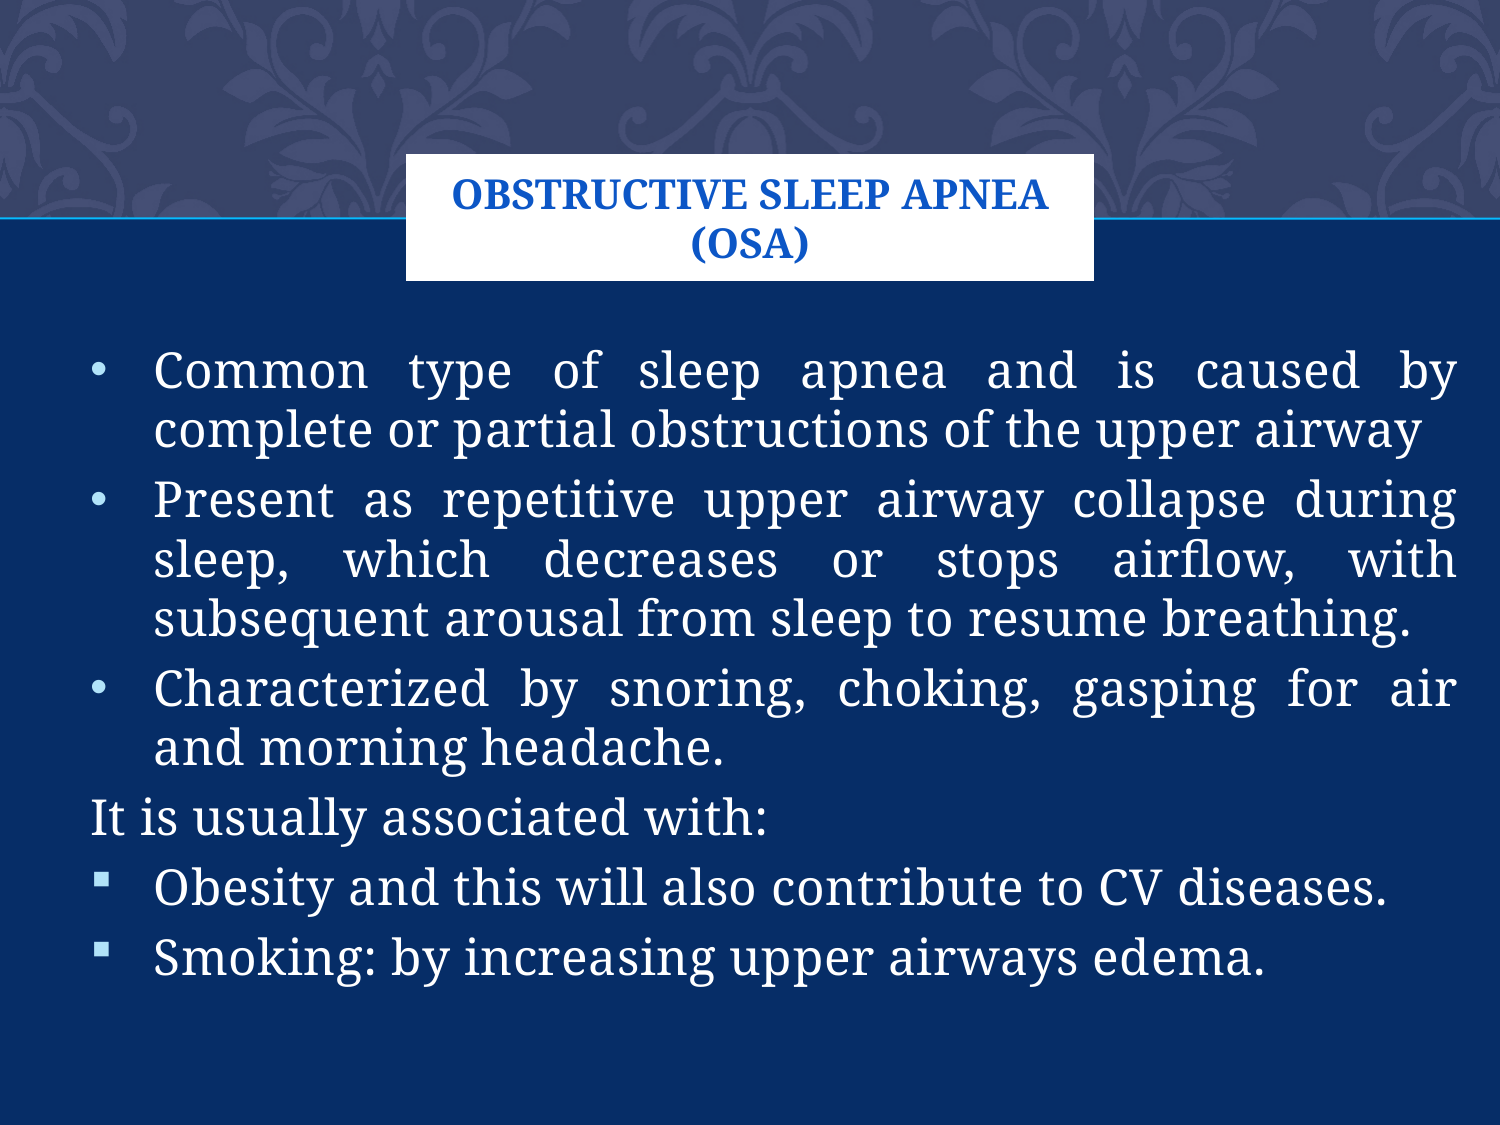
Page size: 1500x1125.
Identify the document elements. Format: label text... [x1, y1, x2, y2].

title Obstructive sleep apnea (OSA) [406, 154, 1094, 281]
list Common type of sleep apnea and is caused by complete or partial obstructions of the upper airway Present as repetitive upper airway collapse during sleep, which decreases or stops airflow, with subsequent arousal from sleep to resume breathing. Characterized by snoring, choking, gasping for air and morning headache. It is usually associated with: Obesity and this will also contribute to CV diseases. Smoking: by increasing upper airways edema. [75, 331, 1475, 1100]
